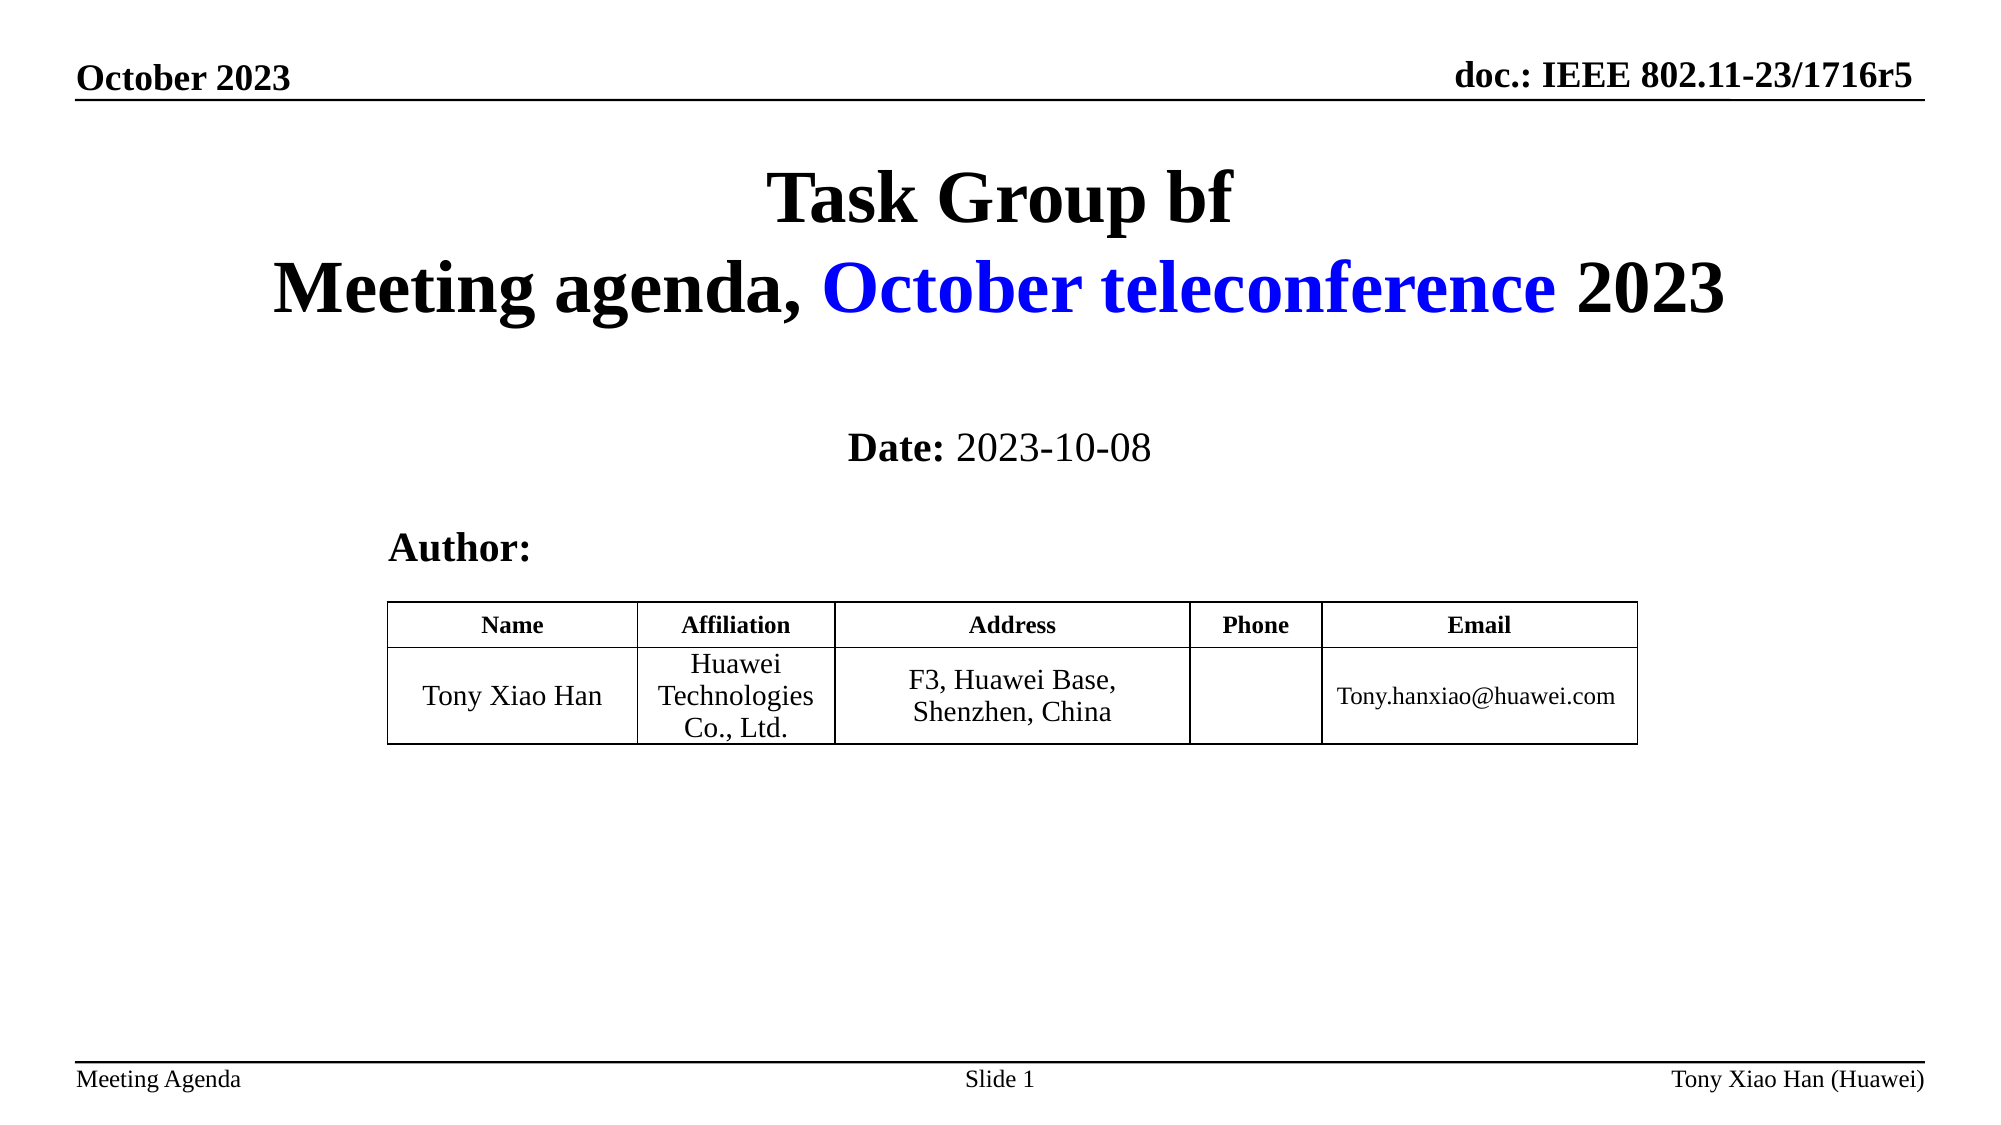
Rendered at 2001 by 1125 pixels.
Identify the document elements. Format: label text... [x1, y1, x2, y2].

table_cell Huawei Technologies Co., Ltd. [638, 648, 834, 743]
text_box Author: [362, 512, 600, 575]
table_cell Tony Xiao Han [388, 648, 637, 743]
table_header Email [1323, 603, 1637, 647]
table_cell [1191, 648, 1321, 743]
table_header Affiliation [638, 603, 834, 647]
title Task Group bf Meeting agenda, October teleconference 2023 [75, 149, 1925, 325]
table_header Address [836, 603, 1189, 647]
list Date: 2023-10-08 [362, 412, 1638, 475]
table_cell F3, Huawei Base, Shenzhen, China [836, 648, 1189, 743]
table_header Phone [1191, 603, 1321, 647]
table_cell Tony.hanxiao@huawei.com [1323, 648, 1637, 743]
table_header Name [388, 603, 637, 647]
